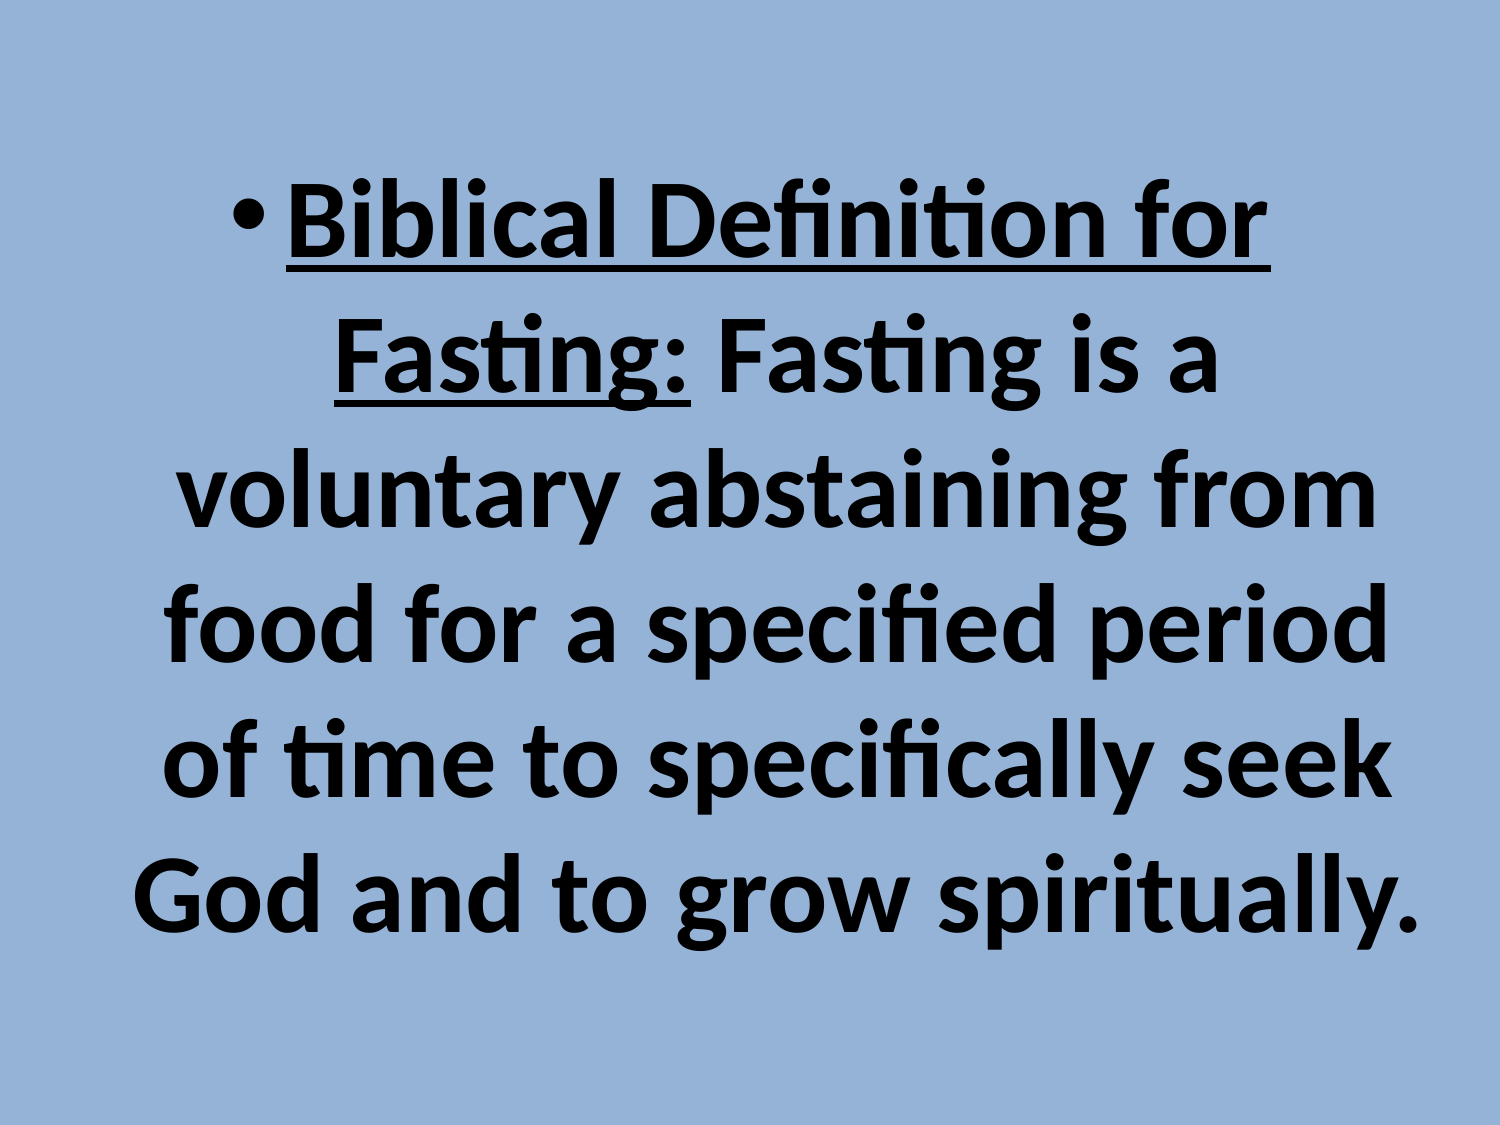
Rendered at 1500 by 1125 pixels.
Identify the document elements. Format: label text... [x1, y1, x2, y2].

list Biblical Definition for Fasting: Fasting is a voluntary abstaining from food for a specified period of time to specifically seek God and to grow spiritually. [50, 137, 1450, 1005]
